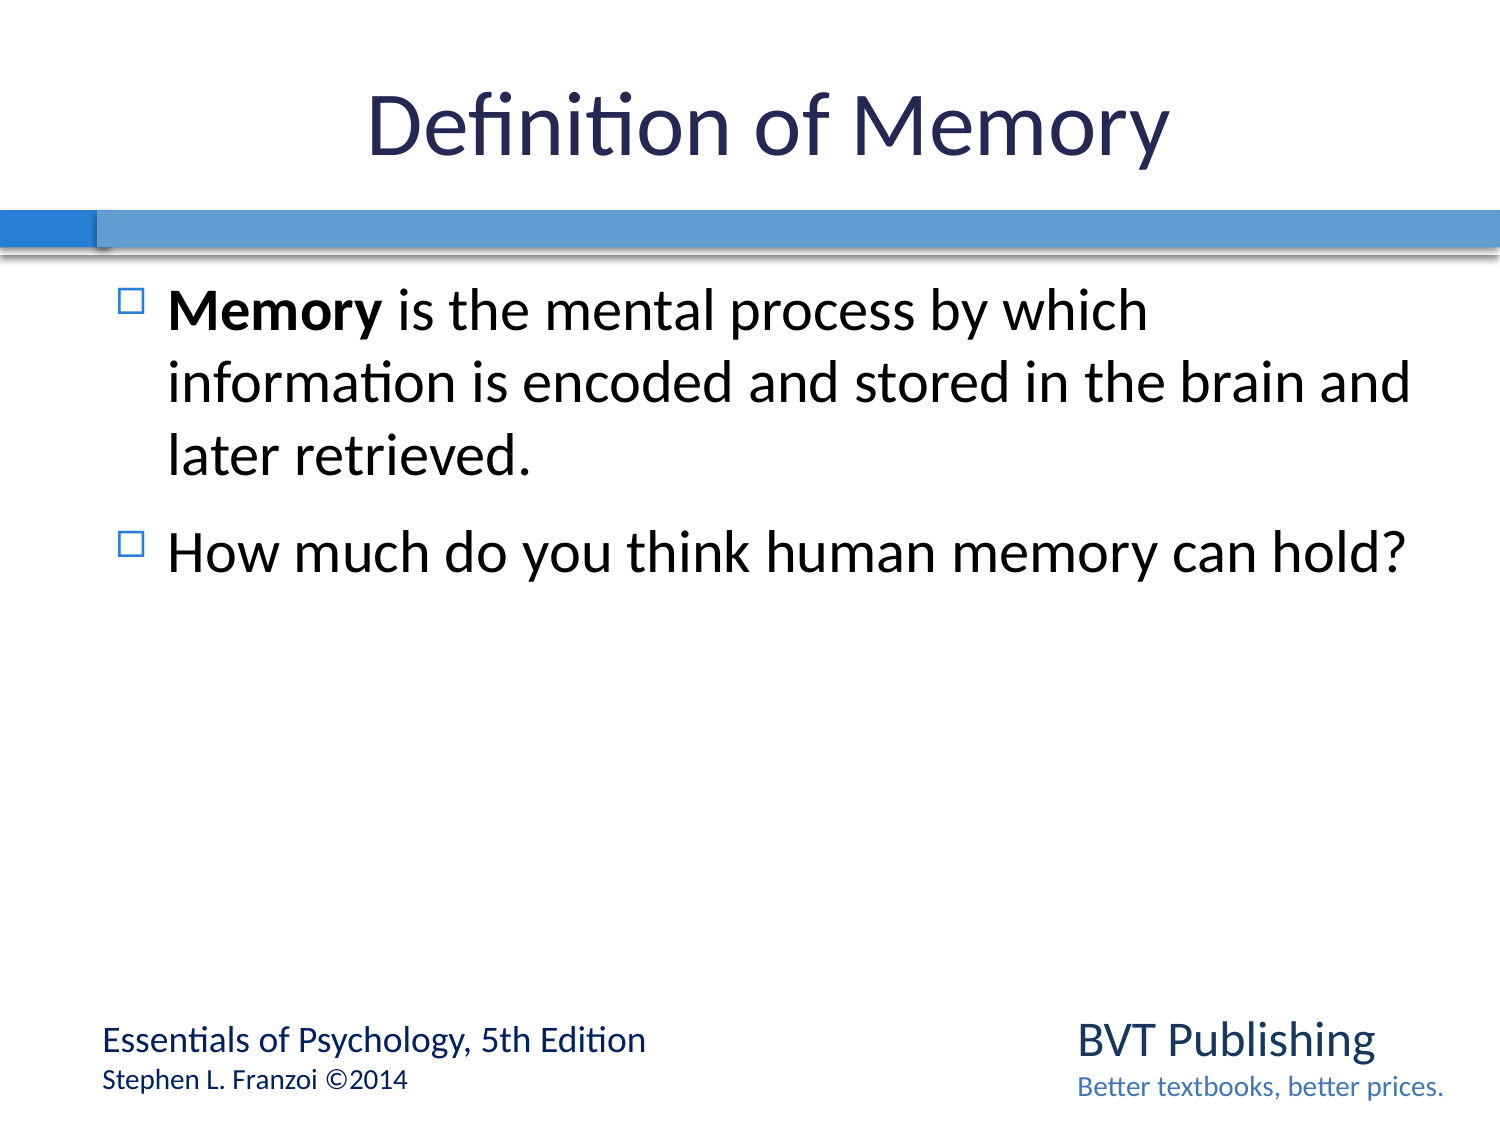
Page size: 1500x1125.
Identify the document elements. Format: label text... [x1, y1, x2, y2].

title Definition of Memory [100, 37, 1438, 200]
list Memory is the mental process by which information is encoded and stored in the brain and later retrieved. How much do you think human memory can hold? [100, 262, 1438, 1013]
